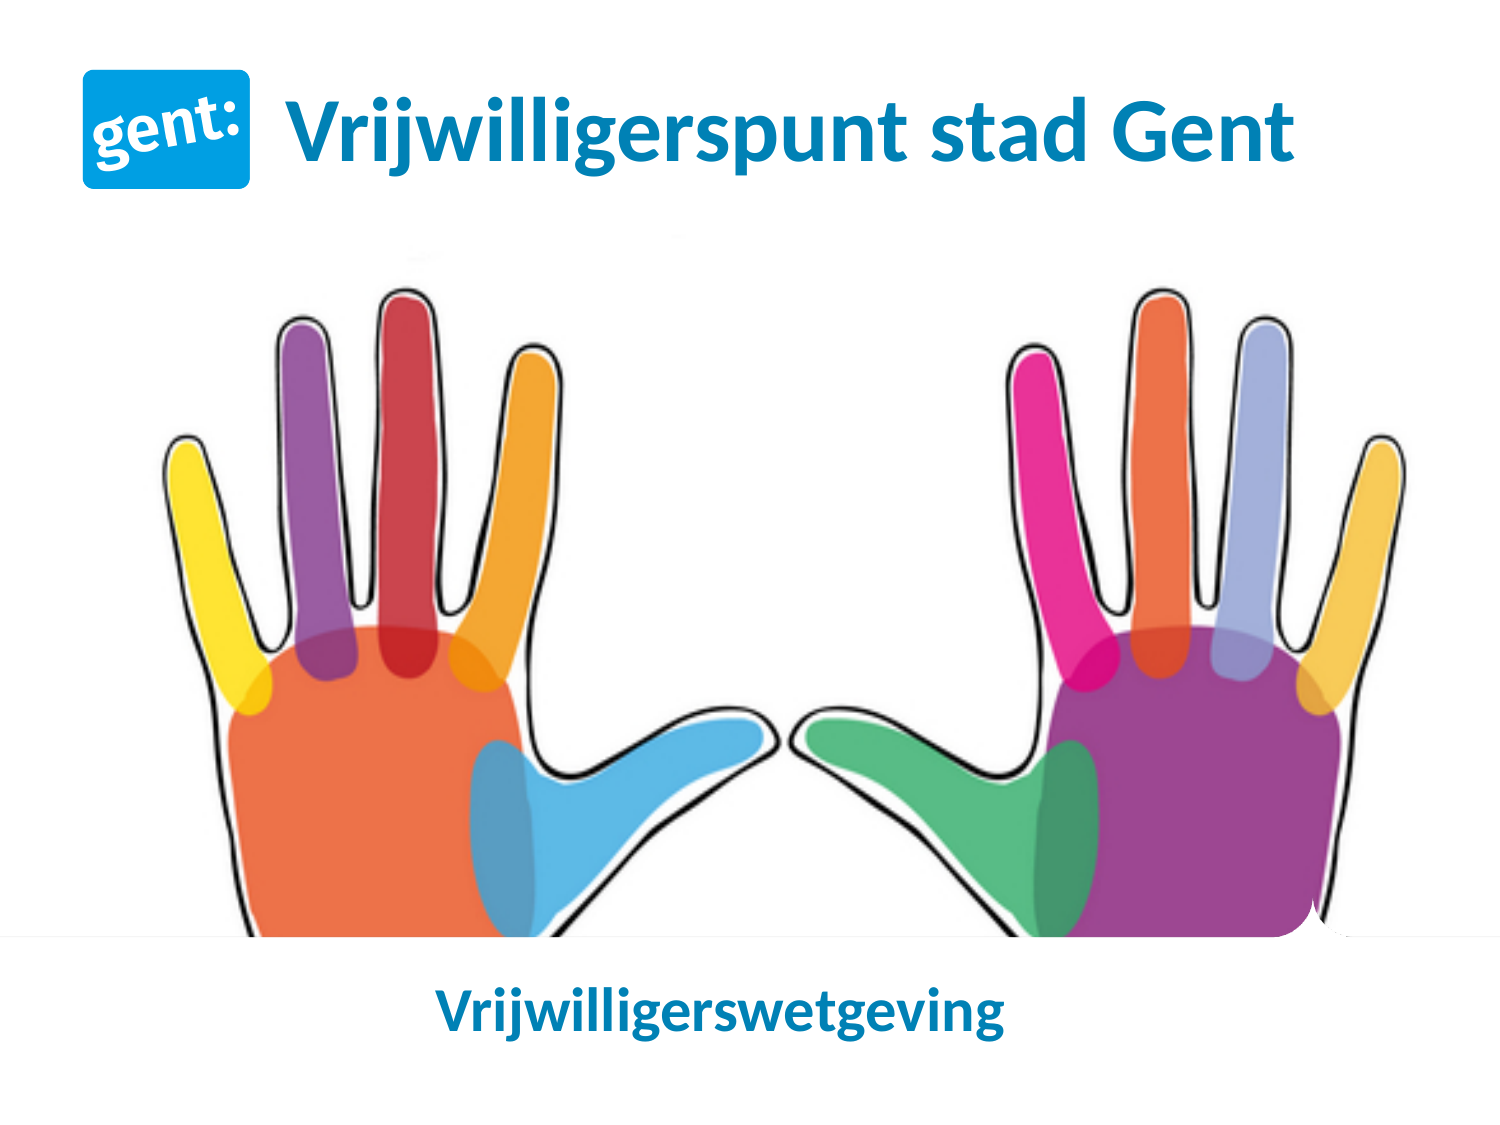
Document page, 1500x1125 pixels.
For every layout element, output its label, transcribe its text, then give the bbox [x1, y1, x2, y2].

picture [0, 0, 1500, 1125]
subtitle Vrijwilligerswetgeving [371, 975, 1069, 1096]
title Vrijwilligerspunt stad Gent [41, 42, 1500, 182]
